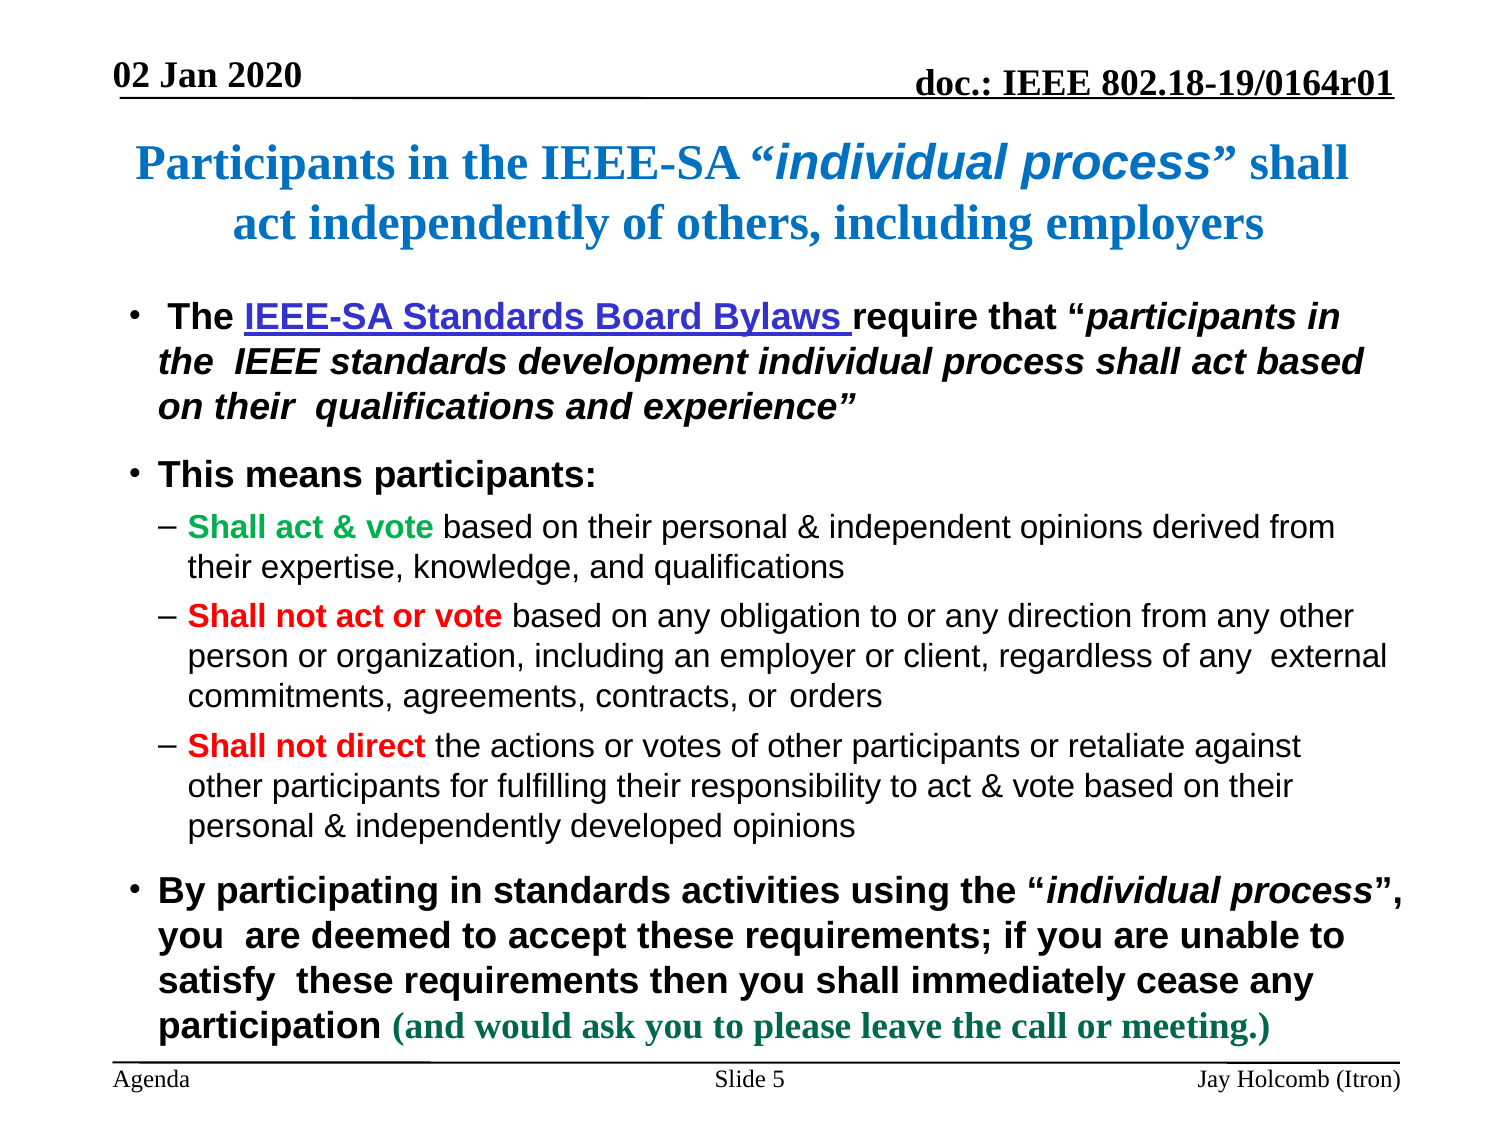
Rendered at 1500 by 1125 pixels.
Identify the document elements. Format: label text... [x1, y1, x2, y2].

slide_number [112, 49, 488, 95]
list The IEEE-SA Standards Board Bylaws require that “participants in the IEEE standards development individual process shall act based on their qualifications and experience” This means participants: Shall act & vote based on their personal & independent opinions derived from their expertise, knowledge, and qualifications Shall not act or vote based on any obligation to or any direction from any other person or organization, including an employer or client, regardless of any external commitments, agreements, contracts, or orders Shall not direct the actions or votes of other participants or retaliate against other participants for fulfilling their responsibility to act & vote based on their personal & independently developed opinions By participating in standards activities using the “individual process”, you are deemed to accept these requirements; if you are unable to satisfy these requirements then you shall immediately cease any participation (and would ask you to please leave the call or meeting.) [110, 284, 1438, 960]
title Participants in the IEEE-SA “individual process” shall act independently of others, including employers [110, 104, 1387, 276]
slide_number Slide 5 [699, 1061, 800, 1123]
footer Jay Holcomb (Itron) [878, 1061, 1402, 1093]
